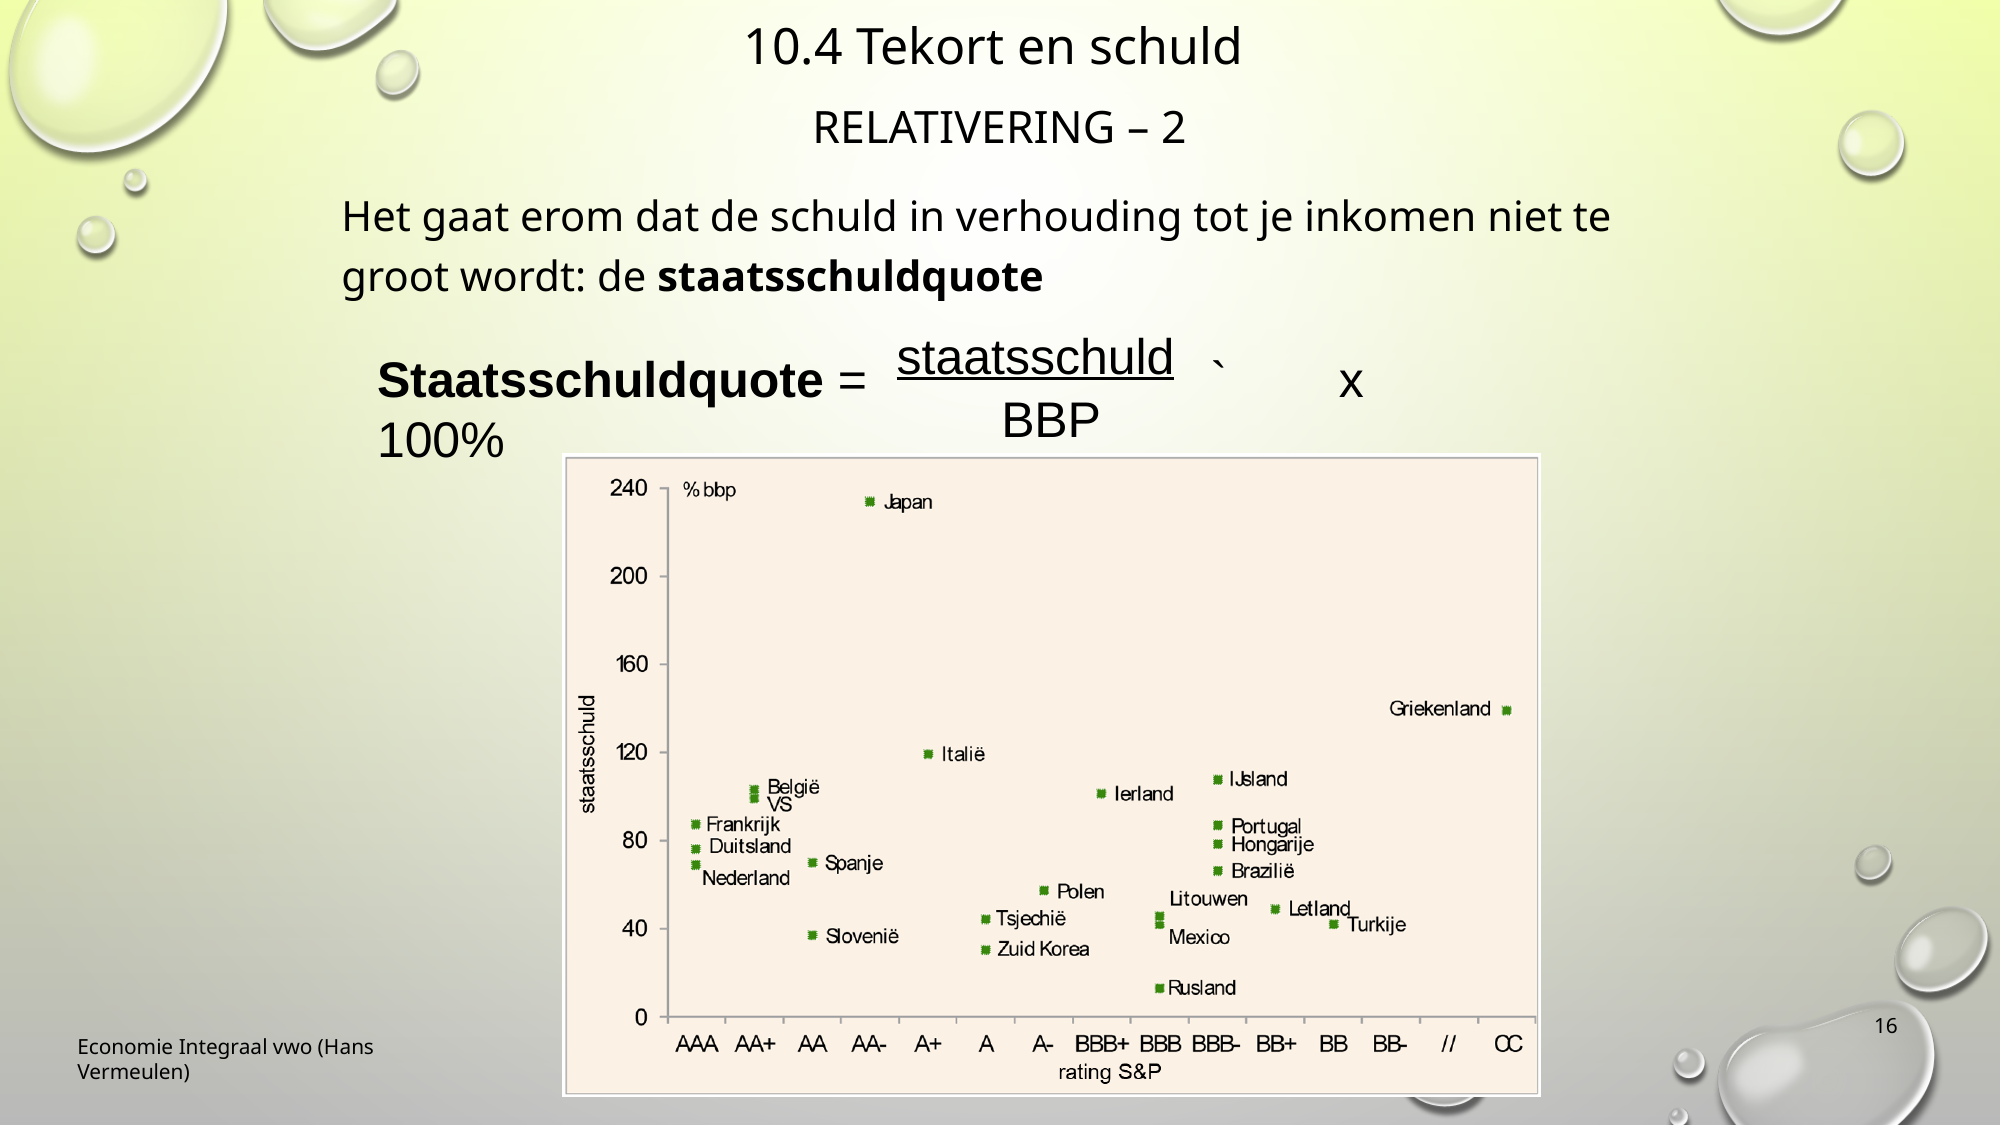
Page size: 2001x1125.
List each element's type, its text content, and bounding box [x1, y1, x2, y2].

text_box 10.4 Tekort en schuld [729, 6, 1374, 82]
footer Economie Integraal vwo (Hans Vermeulen) [62, 1027, 484, 1091]
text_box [361, 316, 1438, 461]
text_box Relativering – 2 [324, 97, 1675, 161]
slide_number 16 [1787, 997, 1913, 1058]
picture [0, 0, 2000, 1125]
text_box Het gaat erom dat de schuld in verhouding tot je inkomen niet te groot wordt: de staatsschuldquote [326, 172, 1677, 326]
